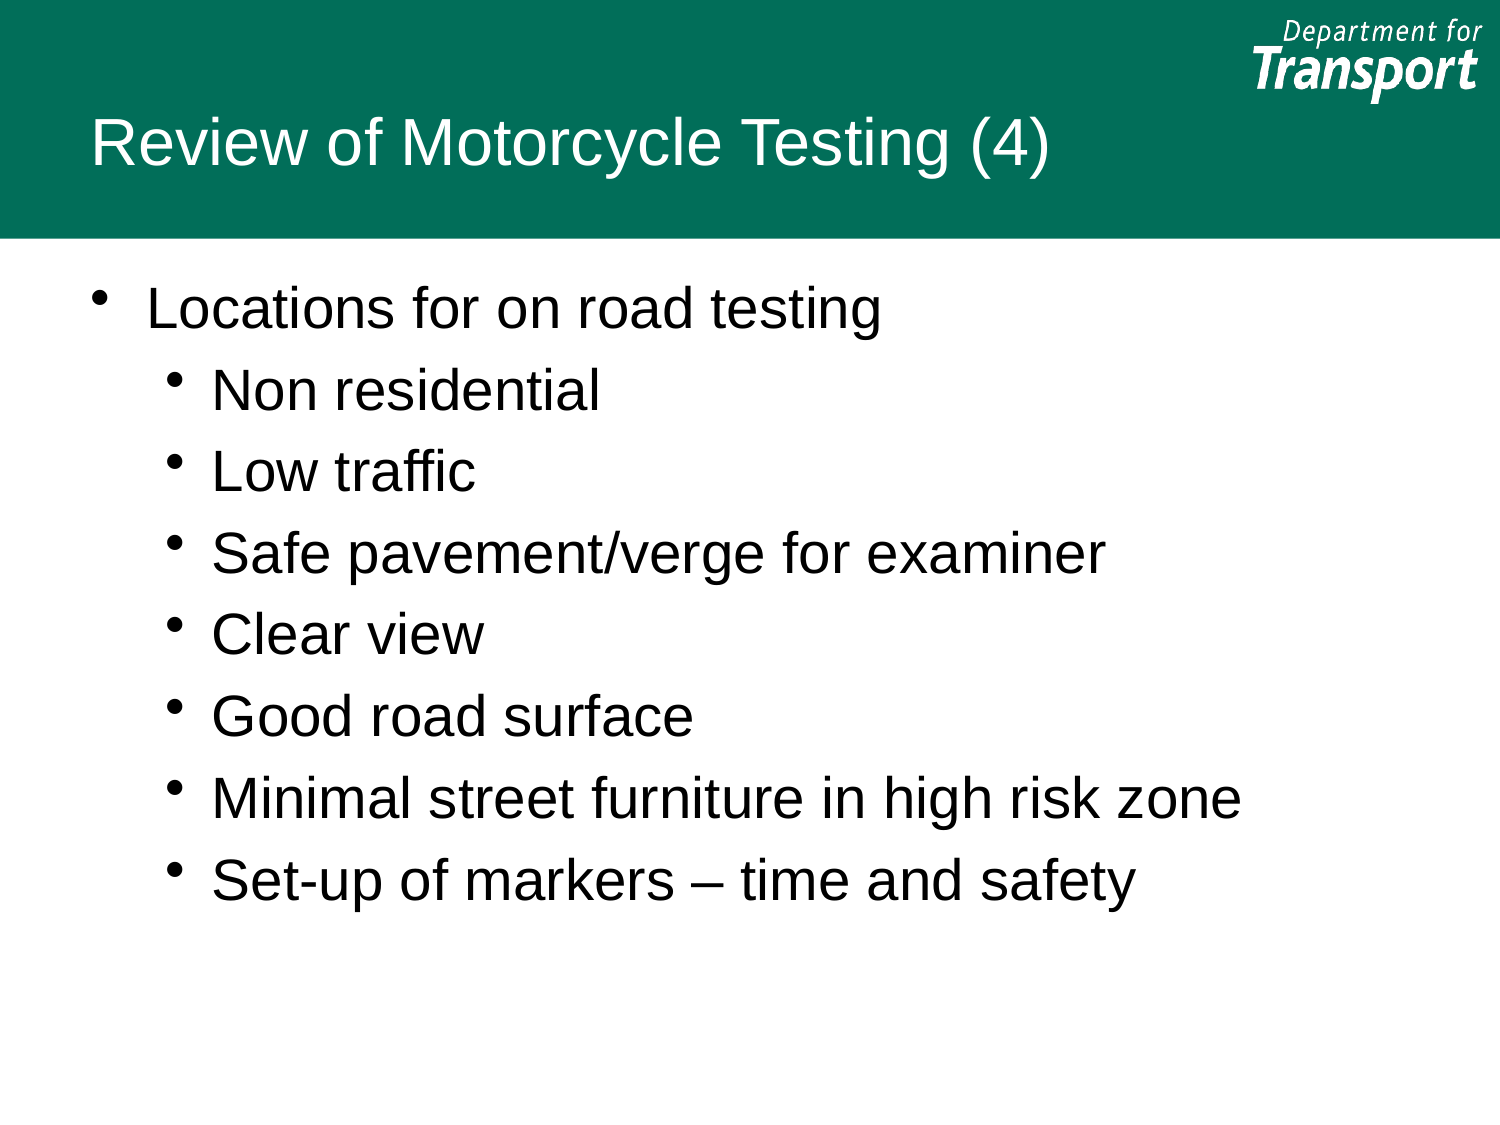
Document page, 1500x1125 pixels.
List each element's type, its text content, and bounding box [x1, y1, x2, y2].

picture [1235, 0, 1500, 123]
list Locations for on road testing Non residential Low traffic Safe pavement/verge for examiner Clear view Good road surface Minimal street furniture in high risk zone Set-up of markers – time and safety [74, 262, 1426, 1006]
title Review of Motorcycle Testing (4) [74, 44, 1223, 233]
